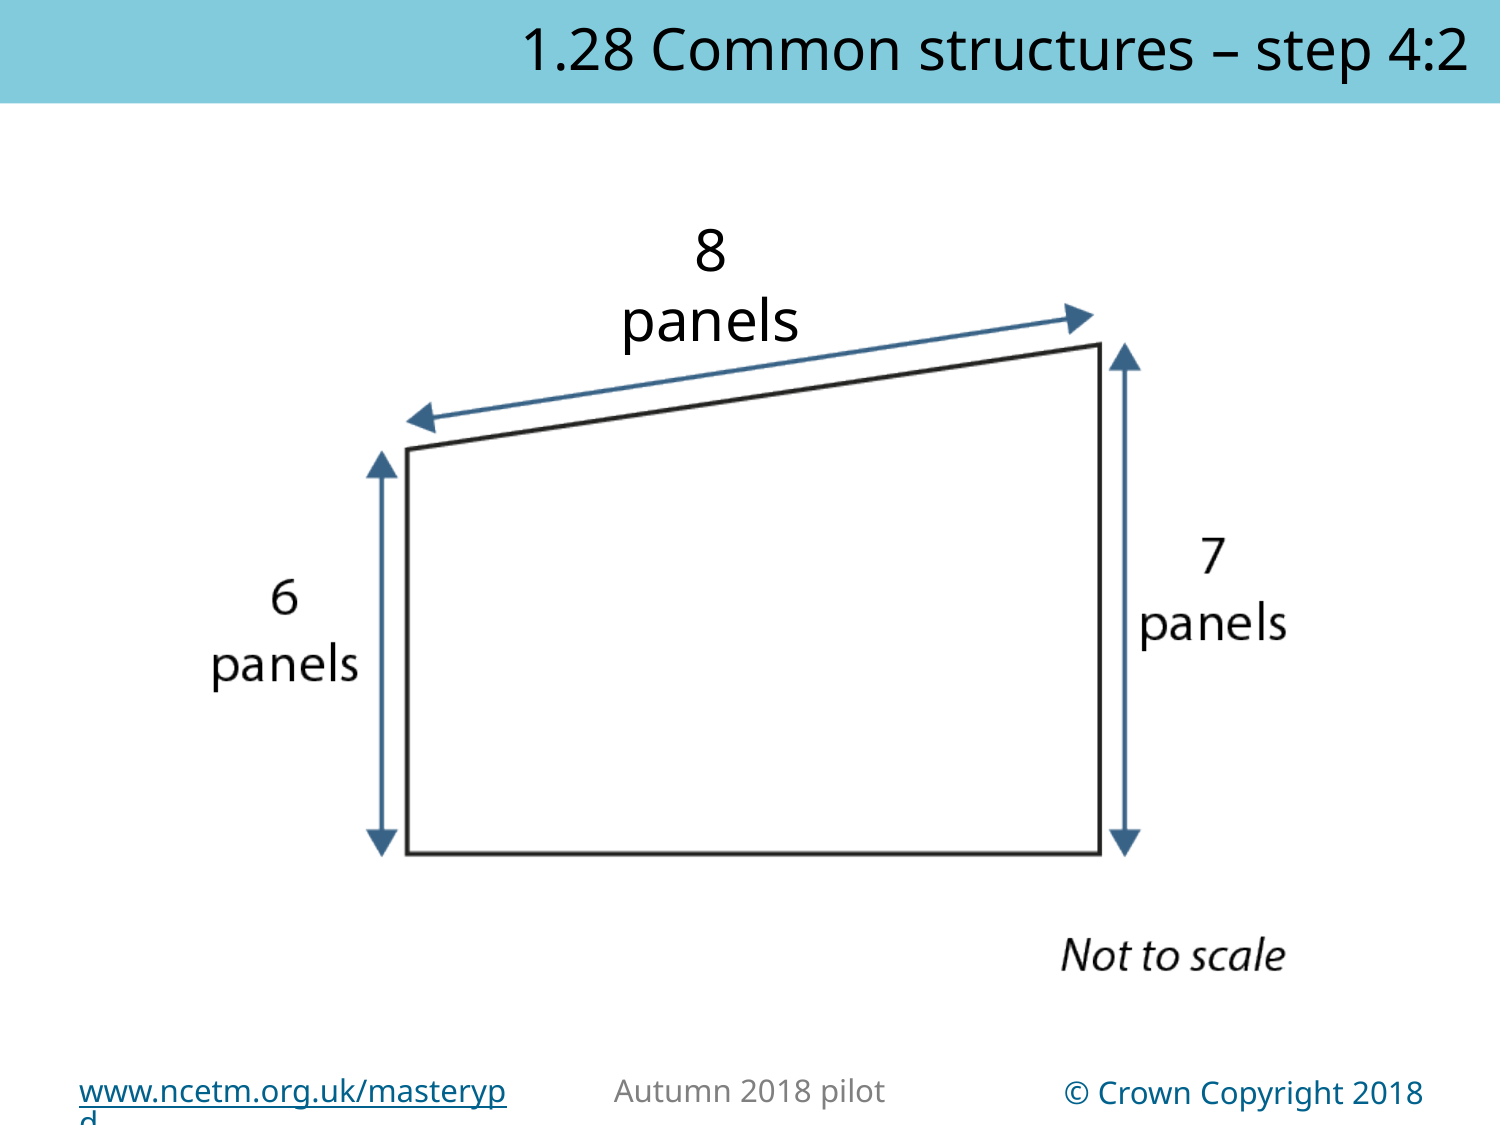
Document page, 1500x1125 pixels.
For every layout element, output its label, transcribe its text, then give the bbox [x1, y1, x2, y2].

list 1.28 Common structures – step 4:2 [0, 0, 1500, 104]
text_box 8 panels [582, 205, 840, 302]
picture [209, 302, 1291, 984]
